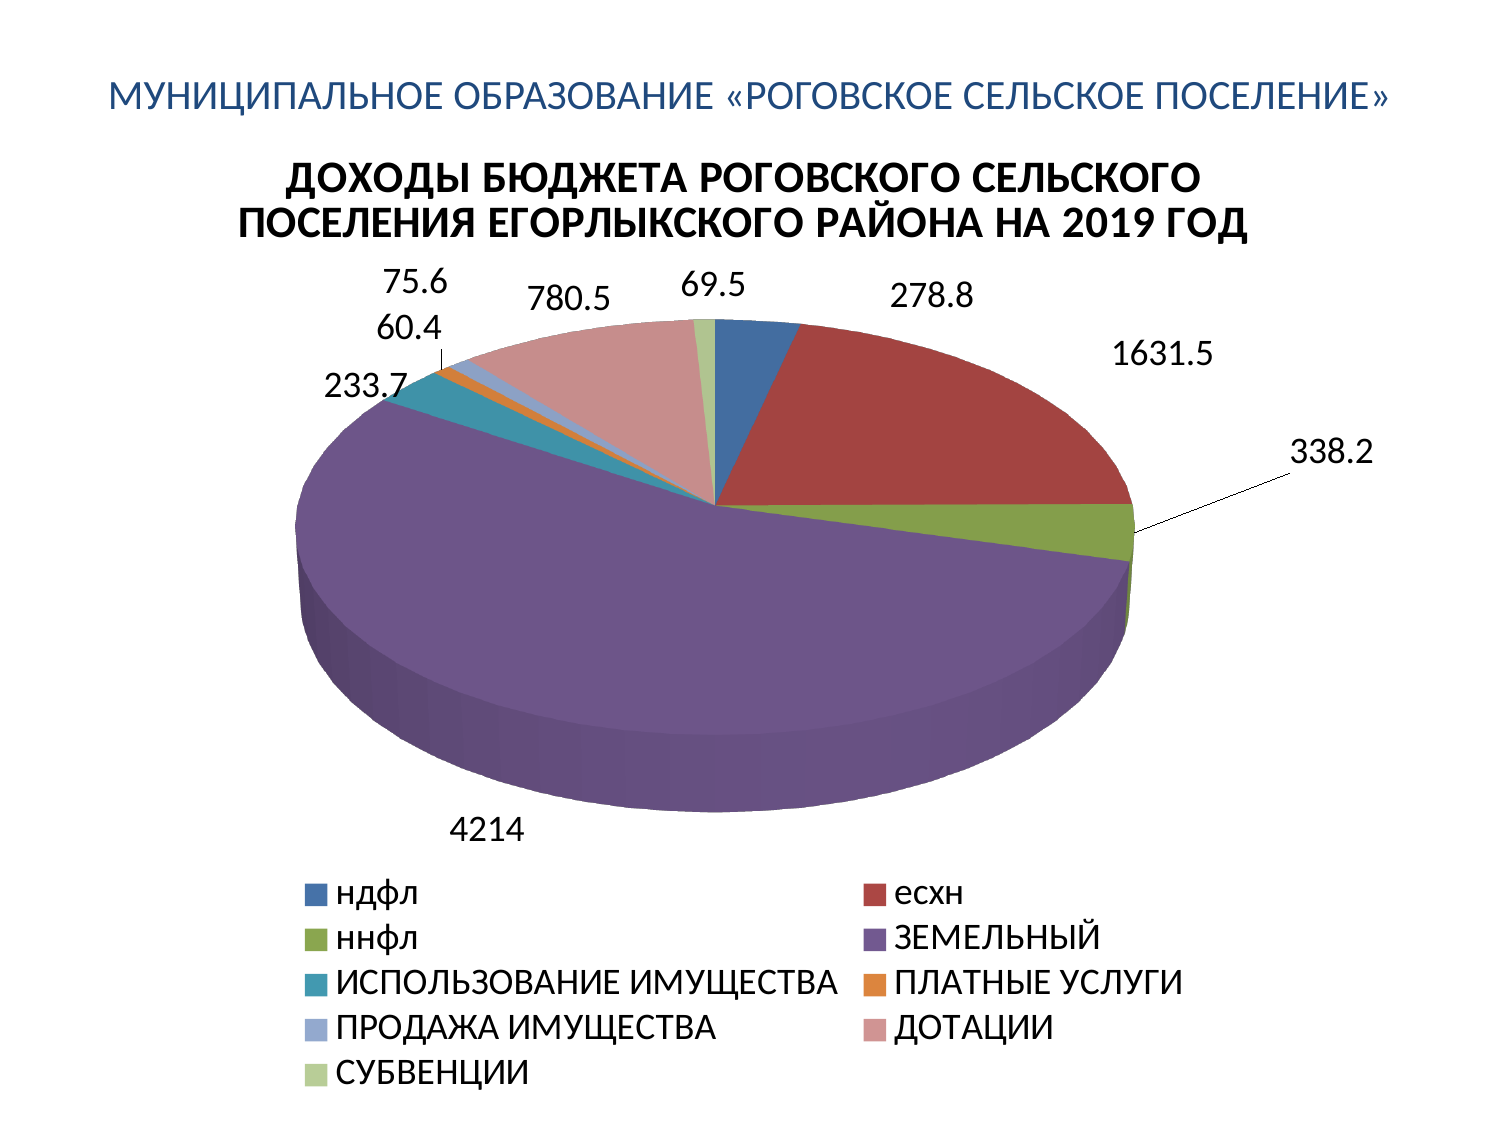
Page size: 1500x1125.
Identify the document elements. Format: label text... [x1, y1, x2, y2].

title МУНИЦИПАЛЬНОЕ ОБРАЗОВАНИЕ «РОГОВСКОЕ СЕЛЬСКОЕ ПОСЕЛЕНИЕ» [75, 45, 1425, 115]
chart [23, 116, 1466, 1102]
